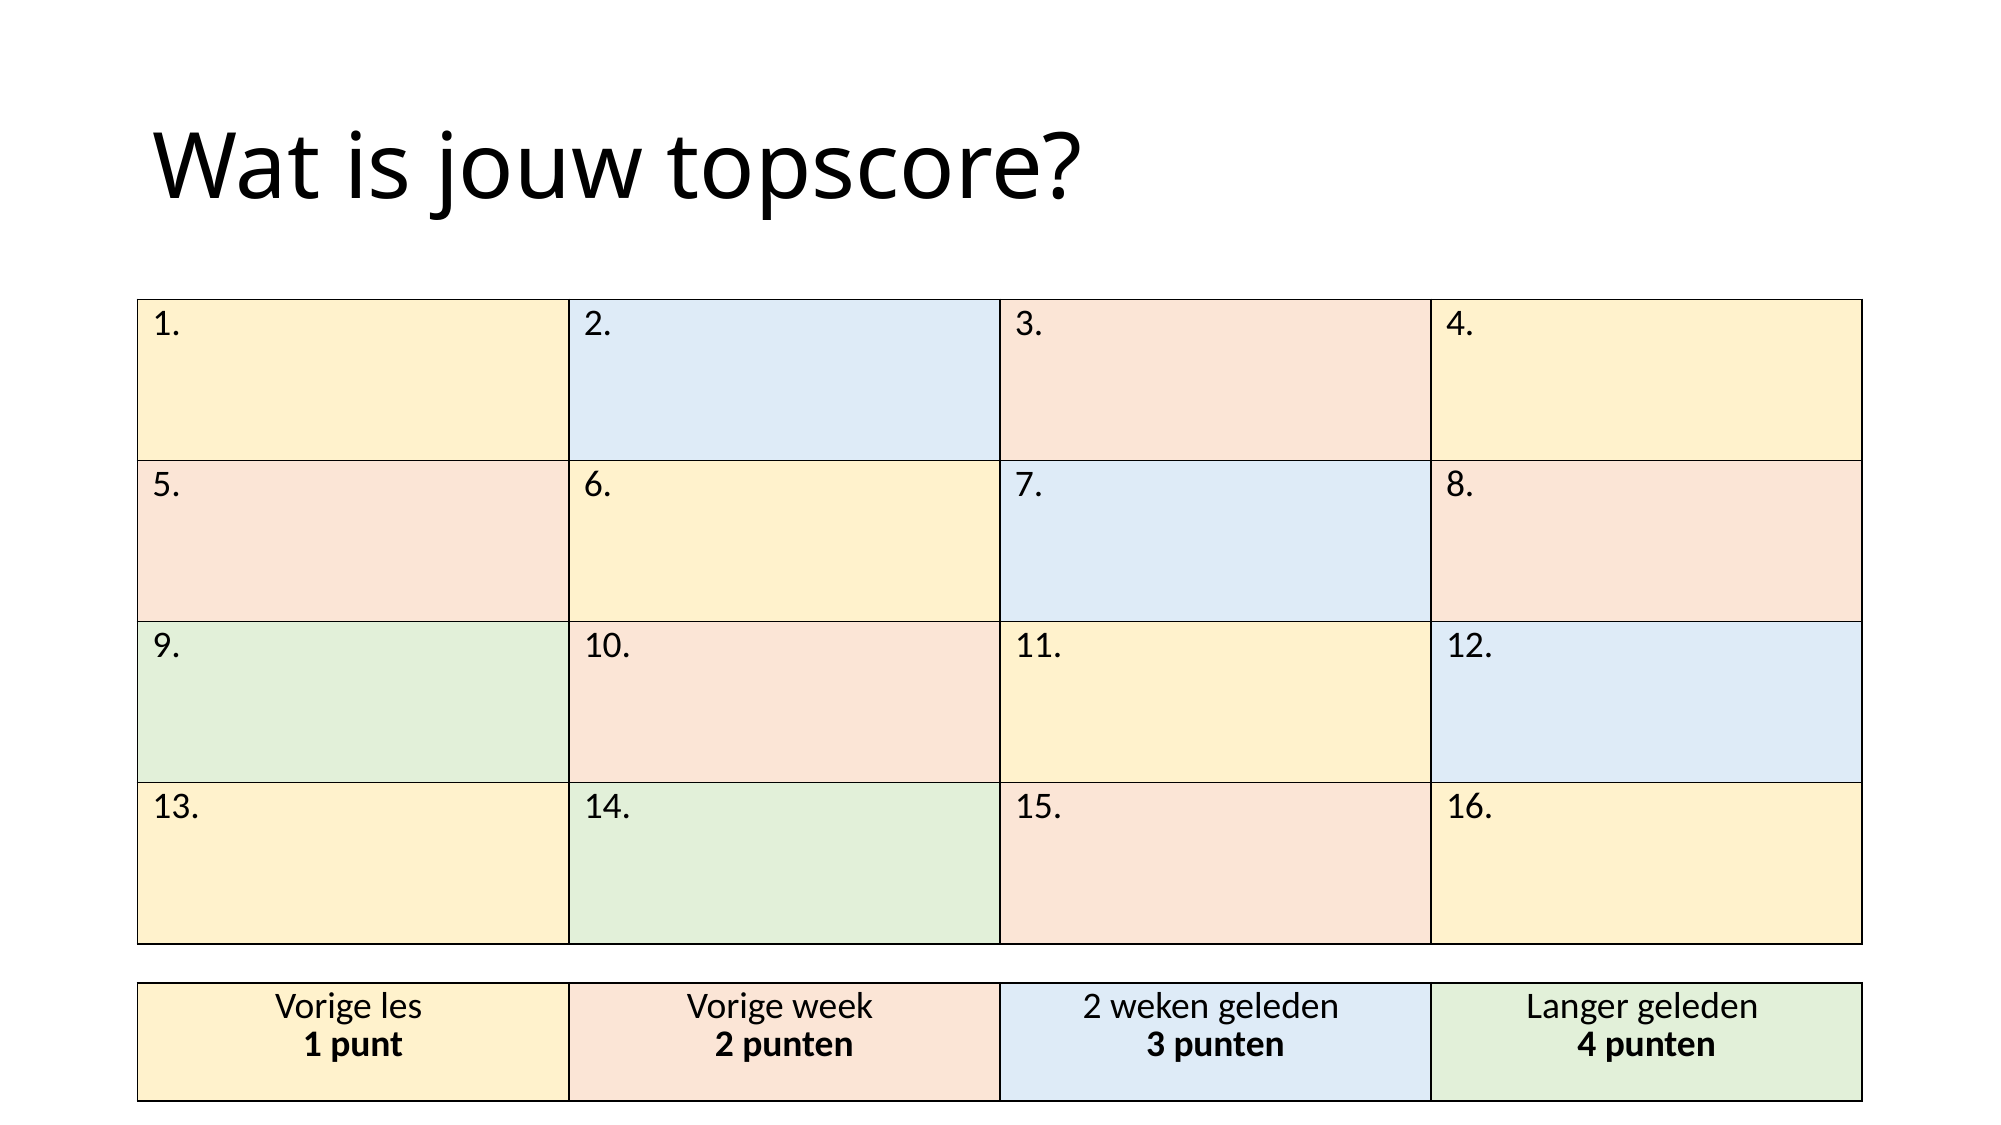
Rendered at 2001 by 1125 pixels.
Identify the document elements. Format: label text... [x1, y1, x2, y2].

table_header 2. [570, 300, 999, 460]
table_cell 11. [1001, 622, 1430, 782]
table_header Vorige les 1 punt [138, 984, 568, 1100]
table_cell 8. [1432, 461, 1861, 621]
table_cell 15. [1001, 783, 1430, 943]
table_cell 13. [138, 783, 568, 943]
table_header Langer geleden 4 punten [1432, 984, 1861, 1100]
table_header 4. [1432, 300, 1861, 460]
table_header 3. [1001, 300, 1430, 460]
table_header 2 weken geleden 3 punten [1001, 984, 1430, 1100]
table_header Vorige week 2 punten [570, 984, 999, 1100]
table_cell 5. [138, 461, 568, 621]
table_cell 6. [570, 461, 999, 621]
table_cell 14. [570, 783, 999, 943]
table_cell 7. [1001, 461, 1430, 621]
table_cell 16. [1432, 783, 1861, 943]
title Wat is jouw topscore? [137, 59, 1863, 278]
table_cell 9. [138, 622, 568, 782]
table_cell 12. [1432, 622, 1861, 782]
table_cell 10. [570, 622, 999, 782]
table_header 1. [138, 300, 568, 460]
